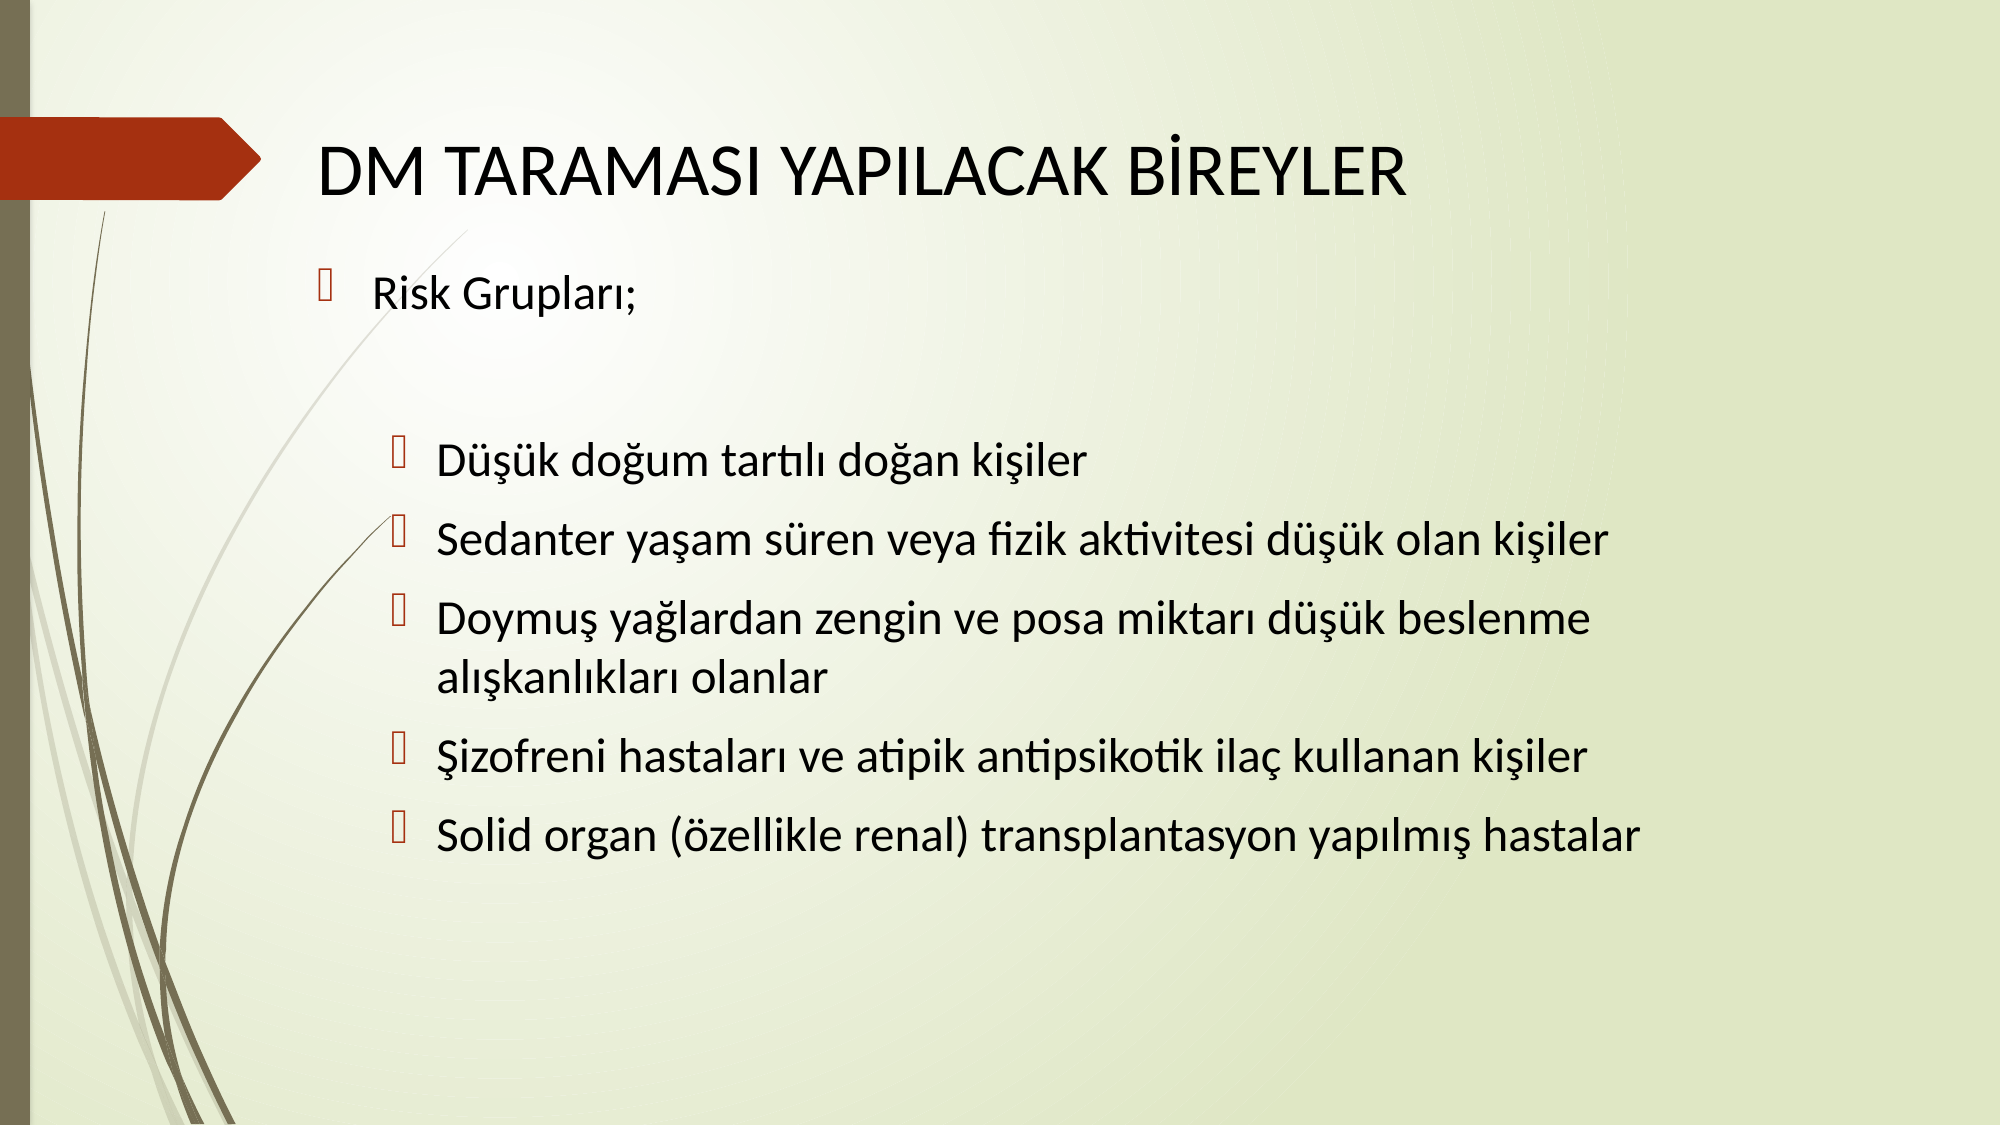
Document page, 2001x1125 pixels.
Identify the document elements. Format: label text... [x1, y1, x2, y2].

list Risk Grupları; Düşük doğum tartılı doğan kişiler Sedanter yaşam süren veya fizik aktivitesi düşük olan kişiler Doymuş yağlardan zengin ve posa miktarı düşük beslenme alışkanlıkları olanlar Şizofreni hastaları ve atipik antipsikotik ilaç kullanan kişiler Solid organ (özellikle renal) transplantasyon yapılmış hastalar [302, 252, 1765, 873]
title DM TARAMASI YAPILACAK BİREYLER [302, 112, 1764, 252]
